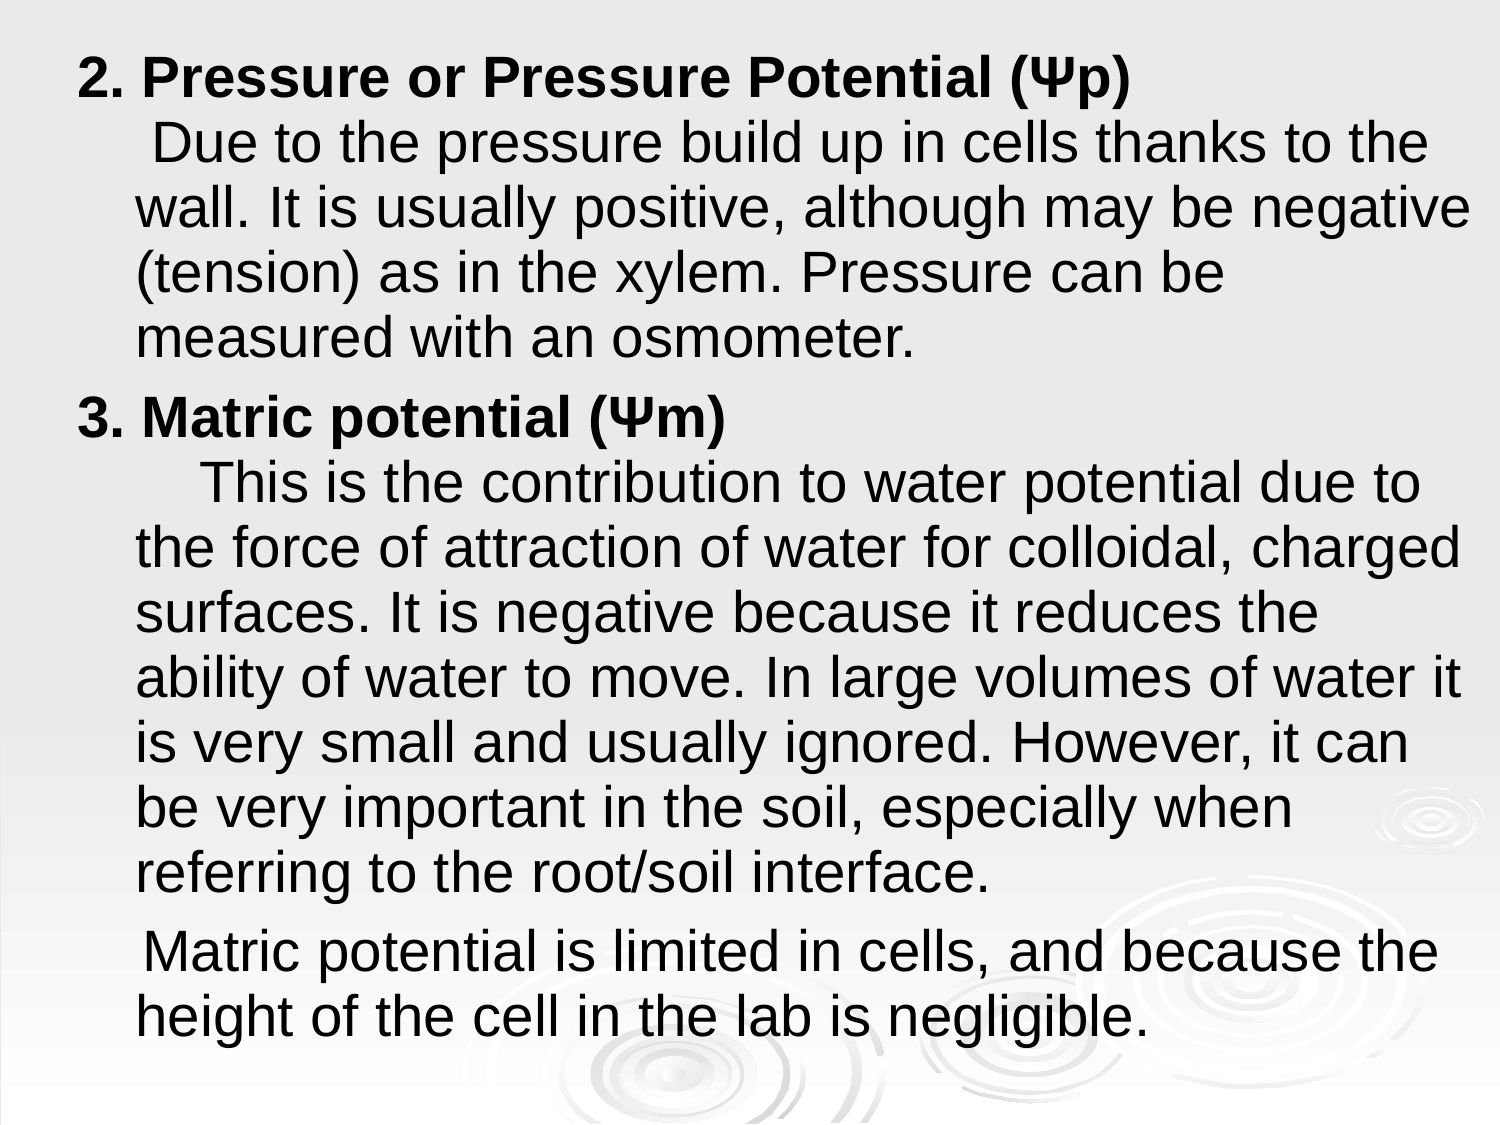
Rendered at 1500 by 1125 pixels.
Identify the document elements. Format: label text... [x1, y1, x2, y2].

text_box 2. Pressure or Pressure Potential (Ψp) Due to the pressure build up in cells thanks to the wall. It is usually positive, although may be negative (tension) as in the xylem. Pressure can be measured with an osmometer. 3. Matric potential (Ψm) This is the contribution to water potential due to the force of attraction of water for colloidal, charged surfaces. It is negative because it reduces the ability of water to move. In large volumes of water it is very small and usually ignored. However, it can be very important in the soil, especially when referring to the root/soil interface. Matric potential is limited in cells, and because the height of the cell in the lab is negligible. [62, 37, 1500, 1125]
